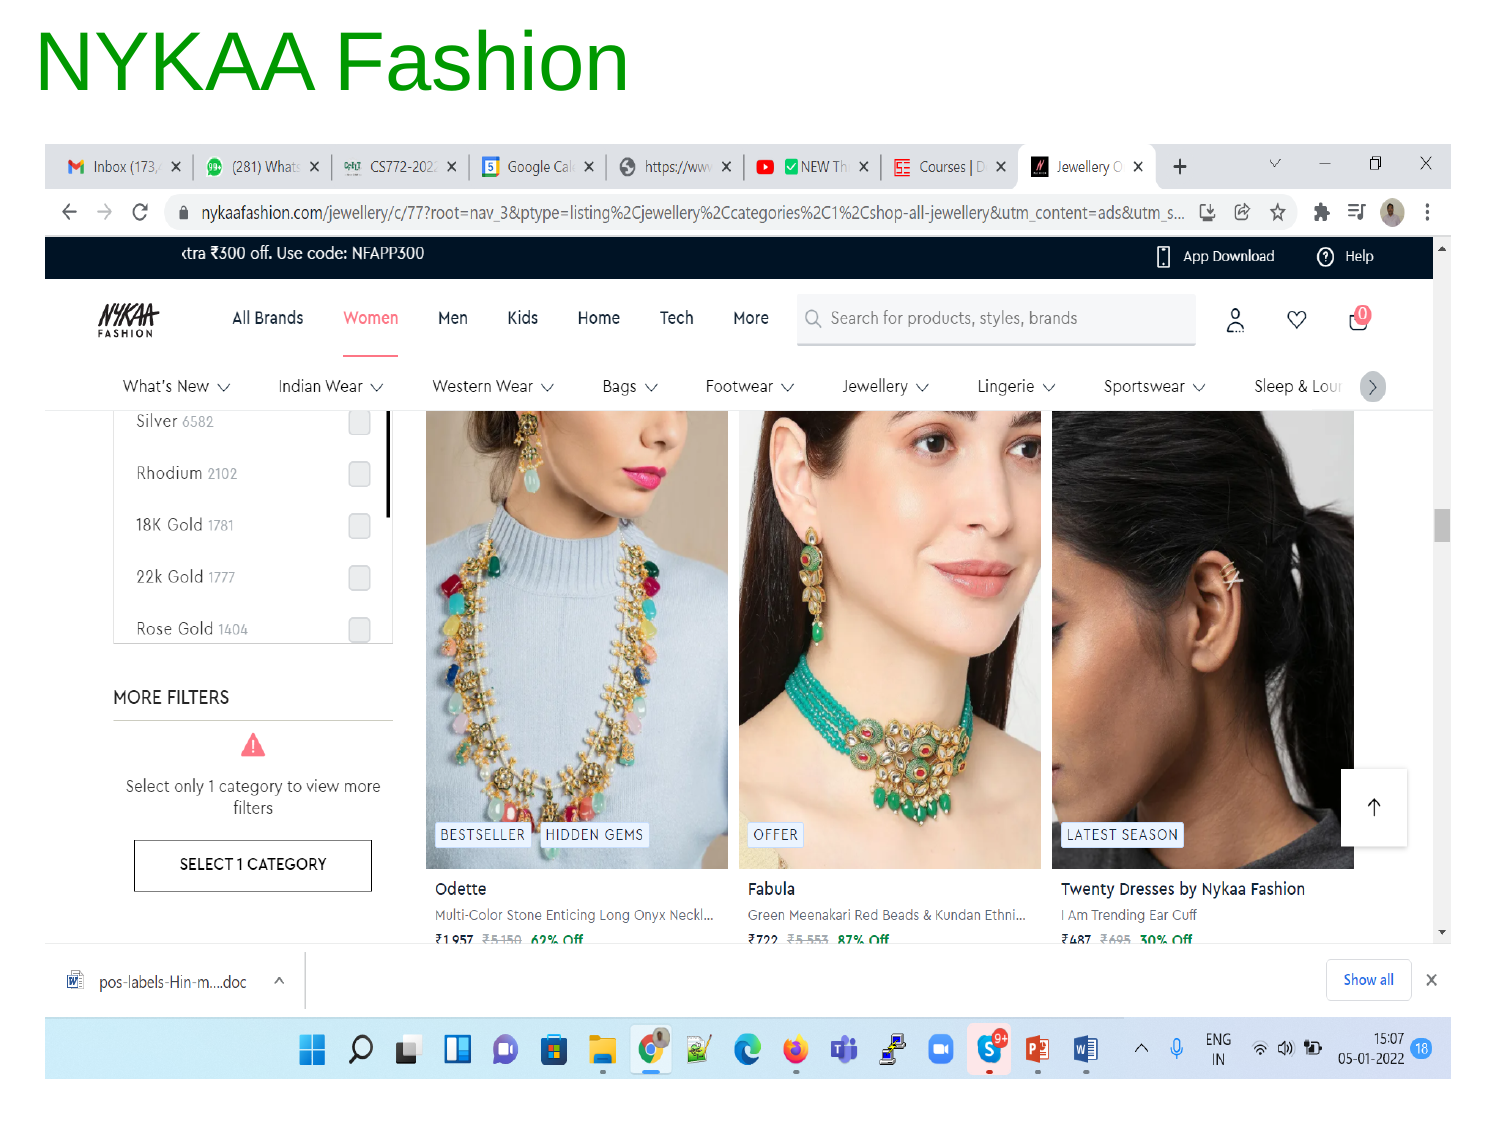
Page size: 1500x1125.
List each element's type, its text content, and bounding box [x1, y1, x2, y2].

picture [45, 144, 1451, 1079]
text_box NYKAA Fashion [19, 0, 1500, 188]
